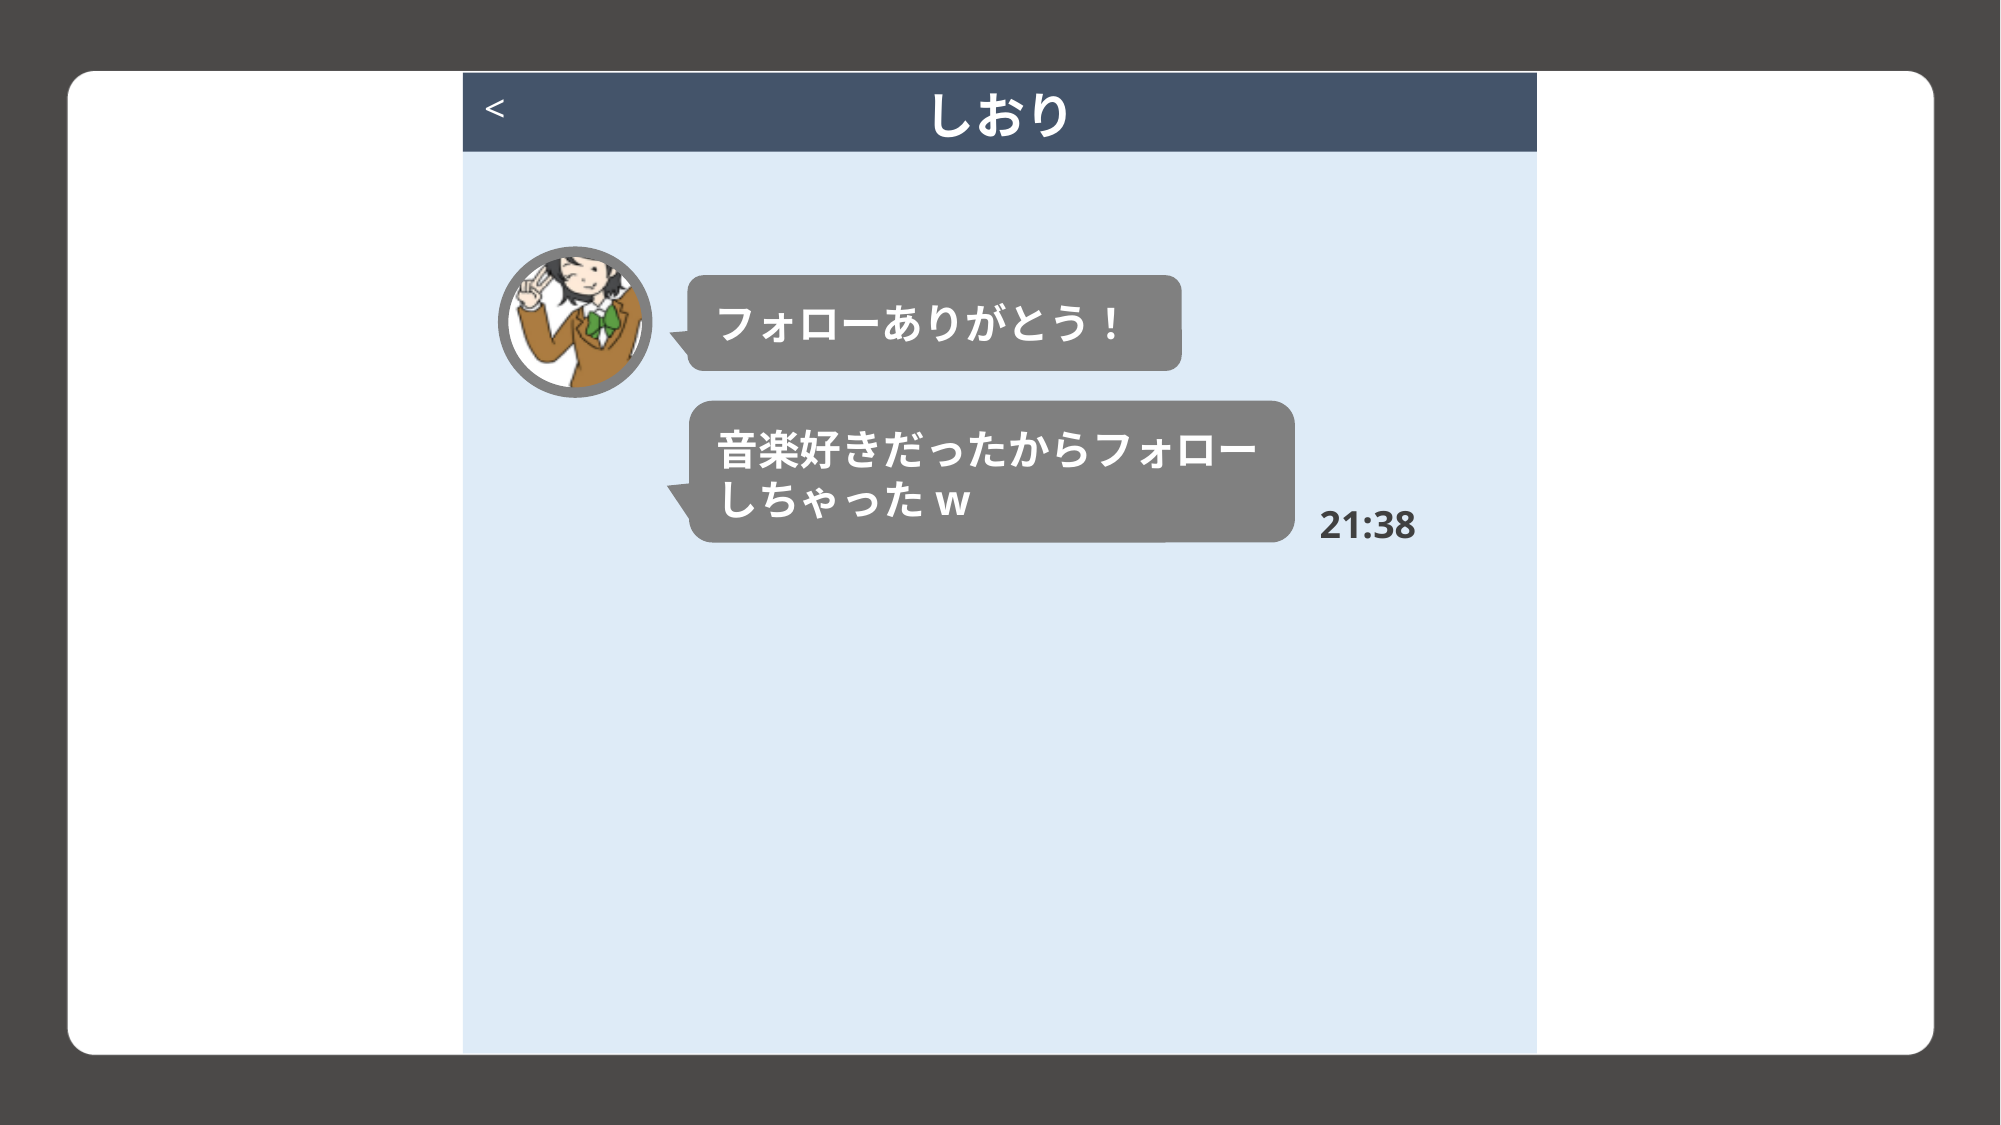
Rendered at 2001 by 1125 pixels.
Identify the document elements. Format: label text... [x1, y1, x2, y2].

text_box 21:38 [1304, 493, 1467, 554]
text_box 音楽好きだったからフォローしちゃったw [701, 416, 1275, 532]
picture [0, 0, 2001, 1125]
text_box [462, 77, 1538, 1054]
text_box フォローありがとう！ [700, 290, 1505, 356]
text_box [665, 399, 1296, 544]
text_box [462, 72, 1537, 153]
text_box [667, 274, 1183, 373]
